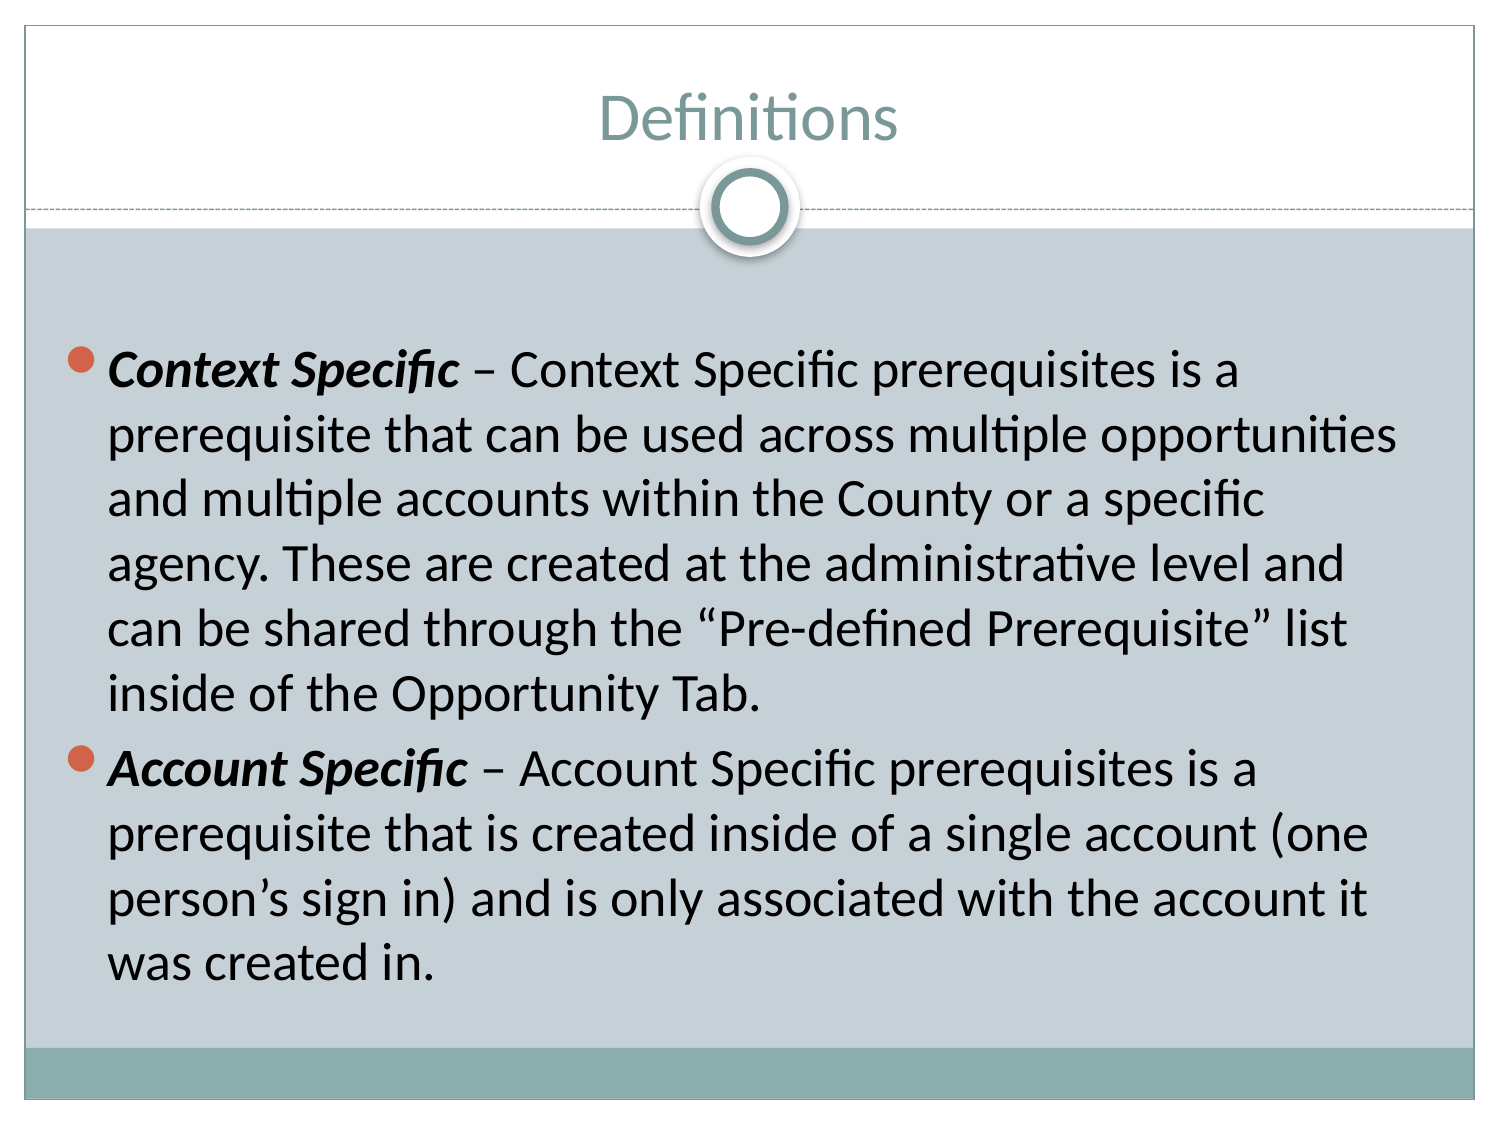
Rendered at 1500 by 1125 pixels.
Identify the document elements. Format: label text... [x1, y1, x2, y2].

title Definitions [49, 37, 1450, 162]
list Context Specific – Context Specific prerequisites is a prerequisite that can be used across multiple opportunities and multiple accounts within the County or a specific agency. These are created at the administrative level and can be shared through the “Pre-defined Prerequisite” list inside of the Opportunity Tab. Account Specific – Account Specific prerequisites is a prerequisite that is created inside of a single account (one person’s sign in) and is only associated with the account it was created in. [49, 250, 1445, 1001]
